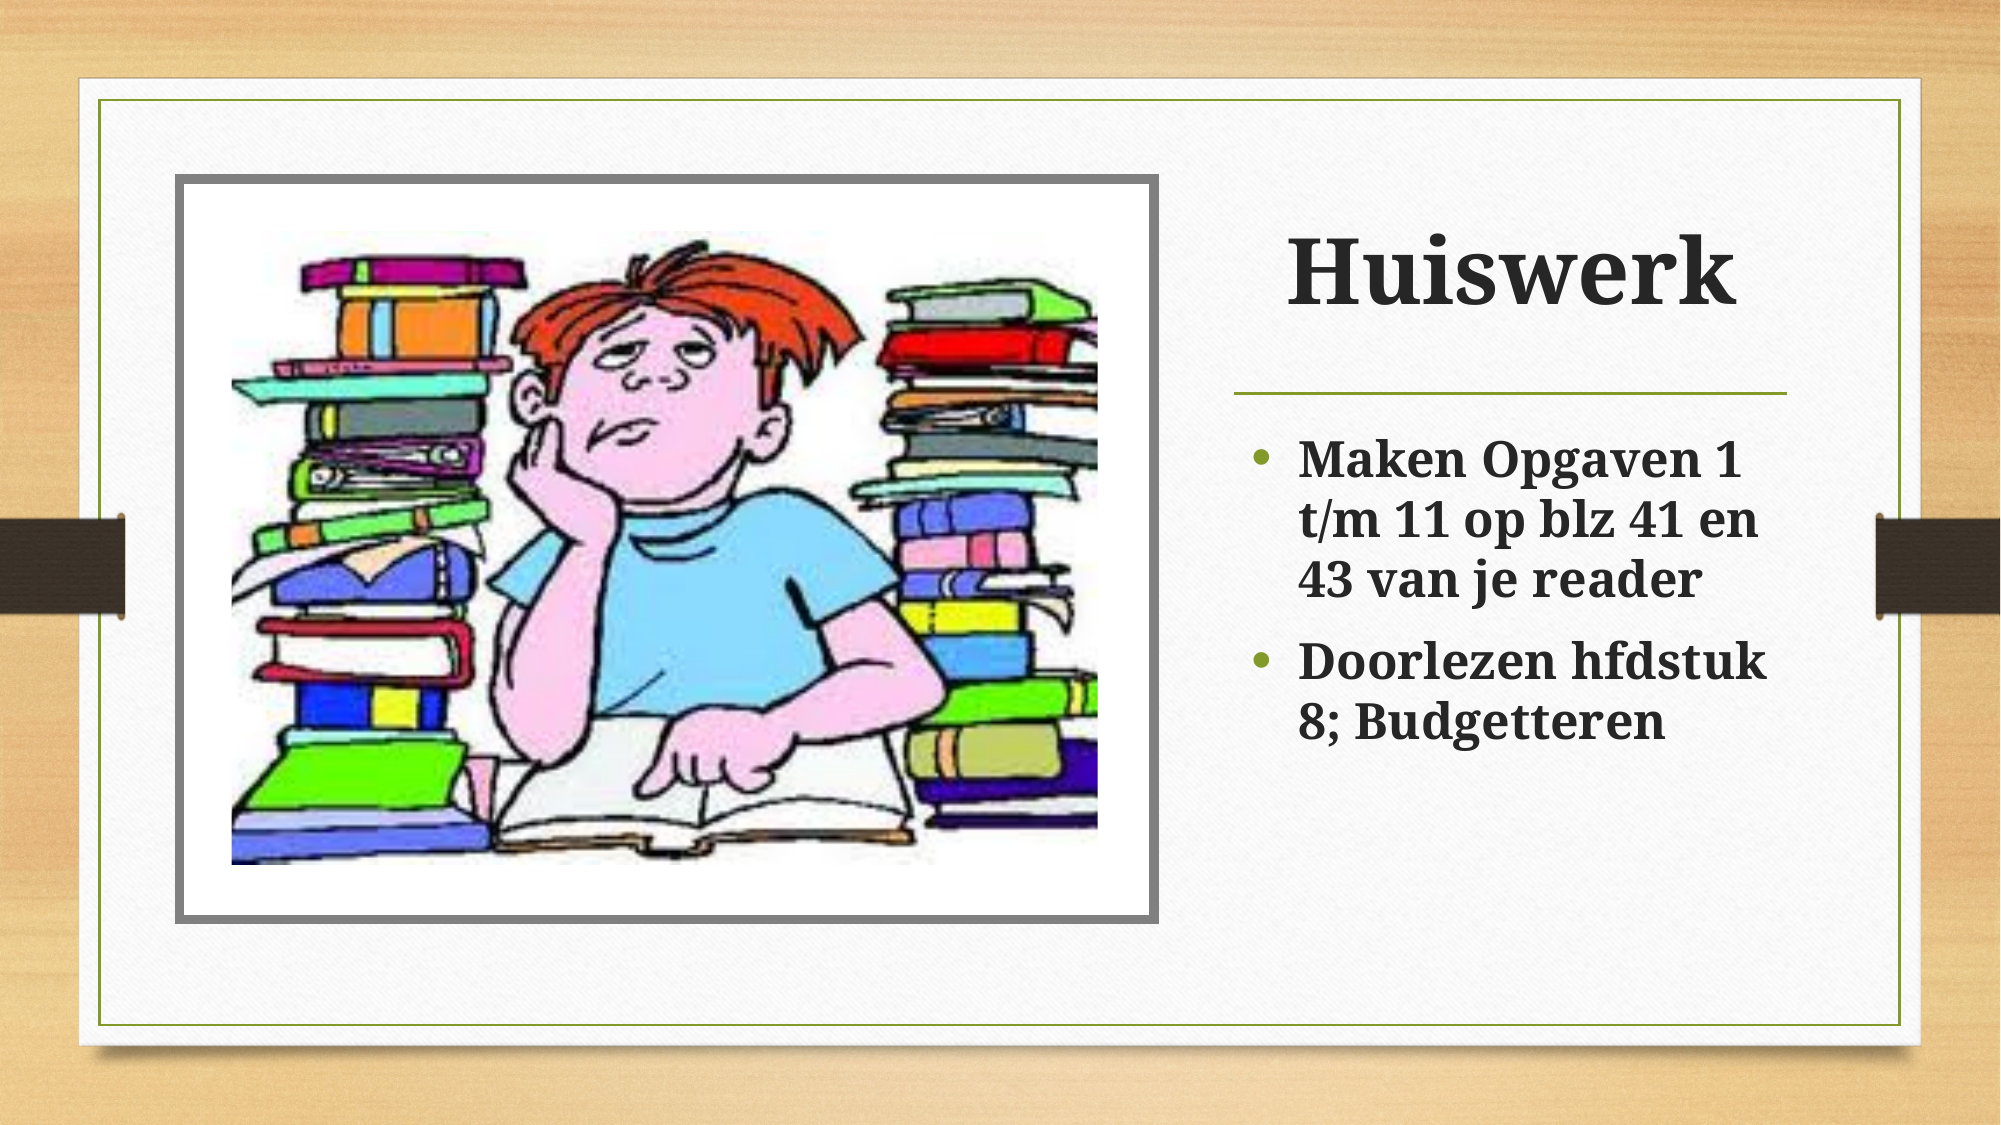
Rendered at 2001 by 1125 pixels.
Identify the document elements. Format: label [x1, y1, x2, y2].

text_box [0, 0, 2000, 1125]
picture [231, 231, 1098, 865]
